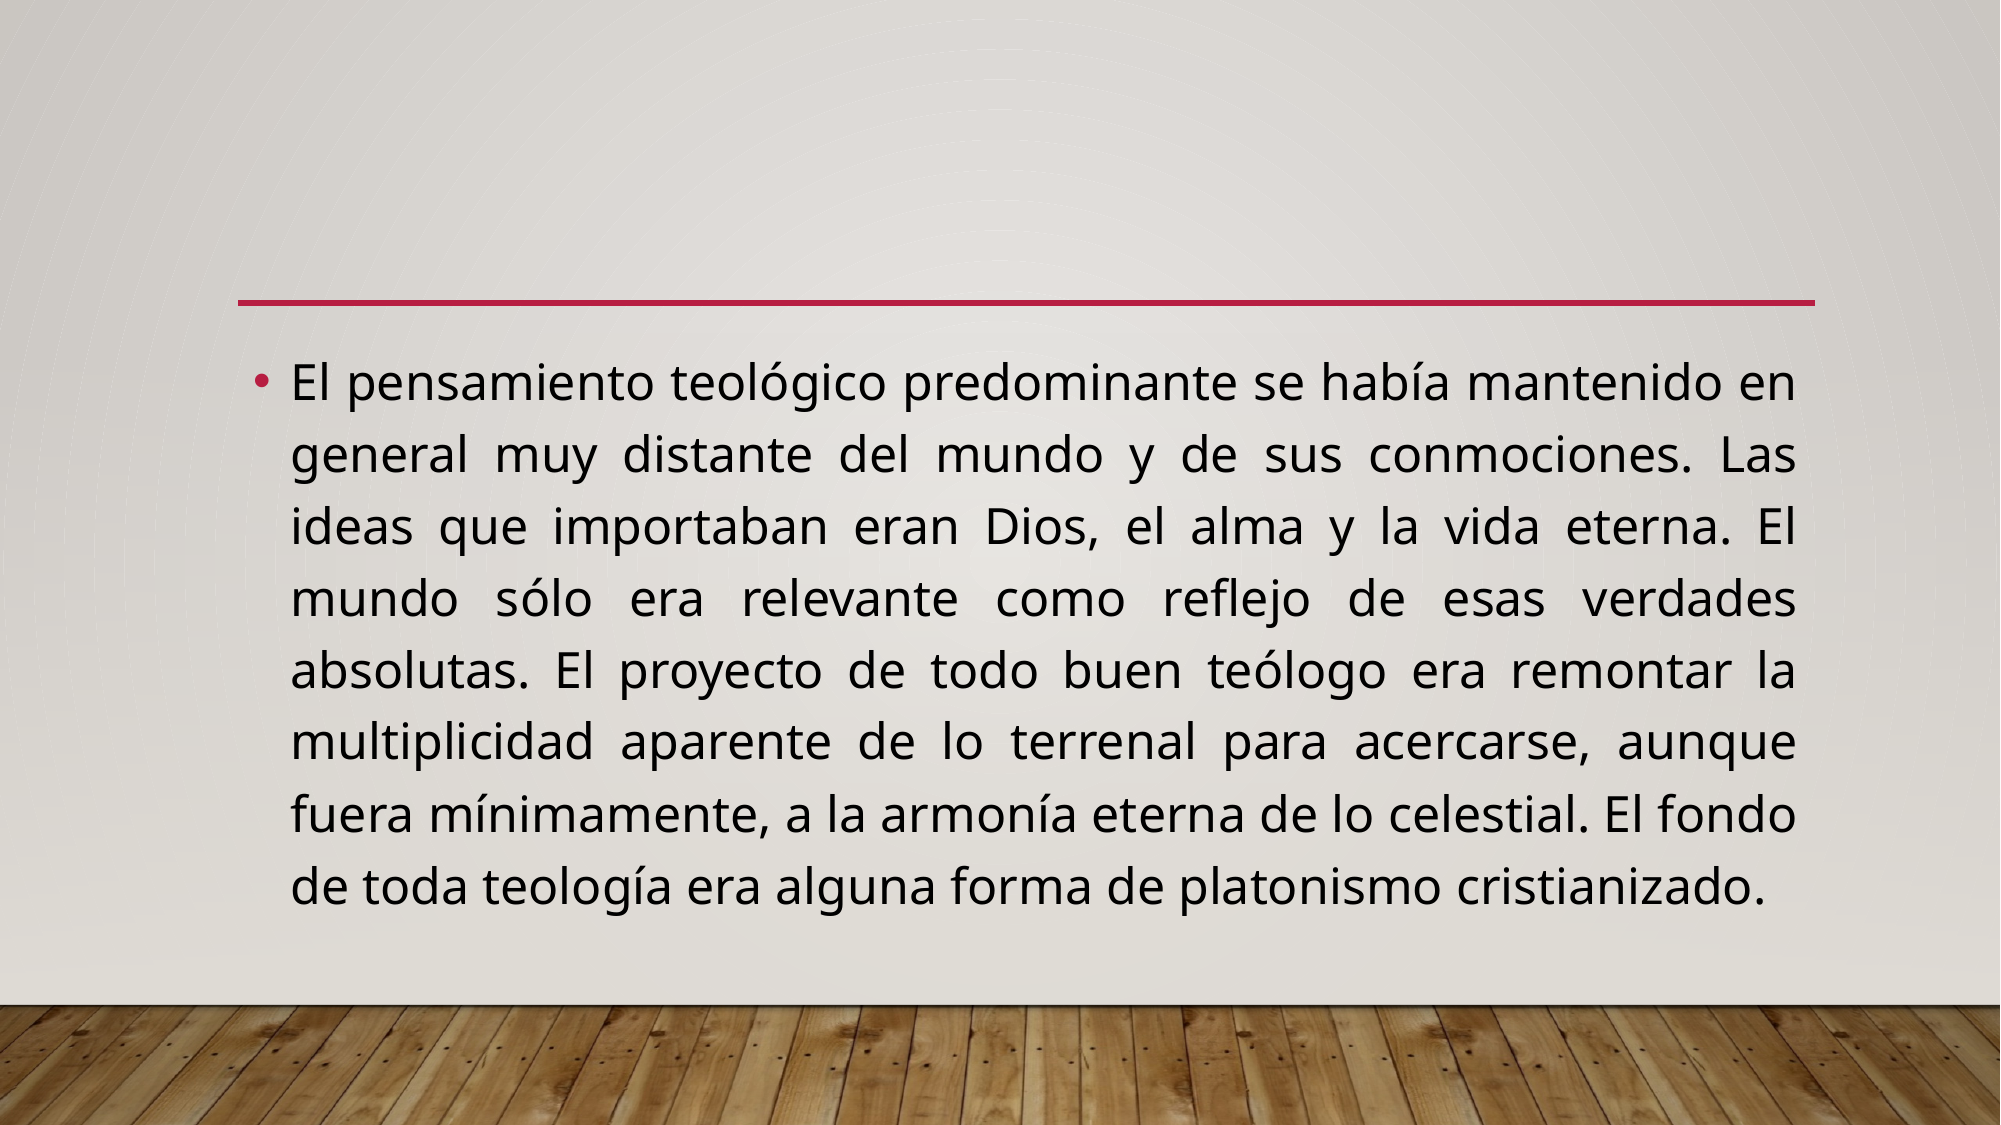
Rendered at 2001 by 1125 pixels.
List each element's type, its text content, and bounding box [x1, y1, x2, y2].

picture [0, 1005, 2000, 1125]
list El pensamiento teológico predominante se había mantenido en general muy distante del mundo y de sus conmociones. Las ideas que importaban eran Dios, el alma y la vida eterna. El mundo sólo era relevante como reflejo de esas verdades absolutas. El proyecto de todo buen teólogo era remontar la multiplicidad aparente de lo terrenal para acercarse, aunque fuera mínimamente, a la armonía eterna de lo celestial. El fondo de toda teología era alguna forma de platonismo cristianizado. [238, 330, 1814, 897]
